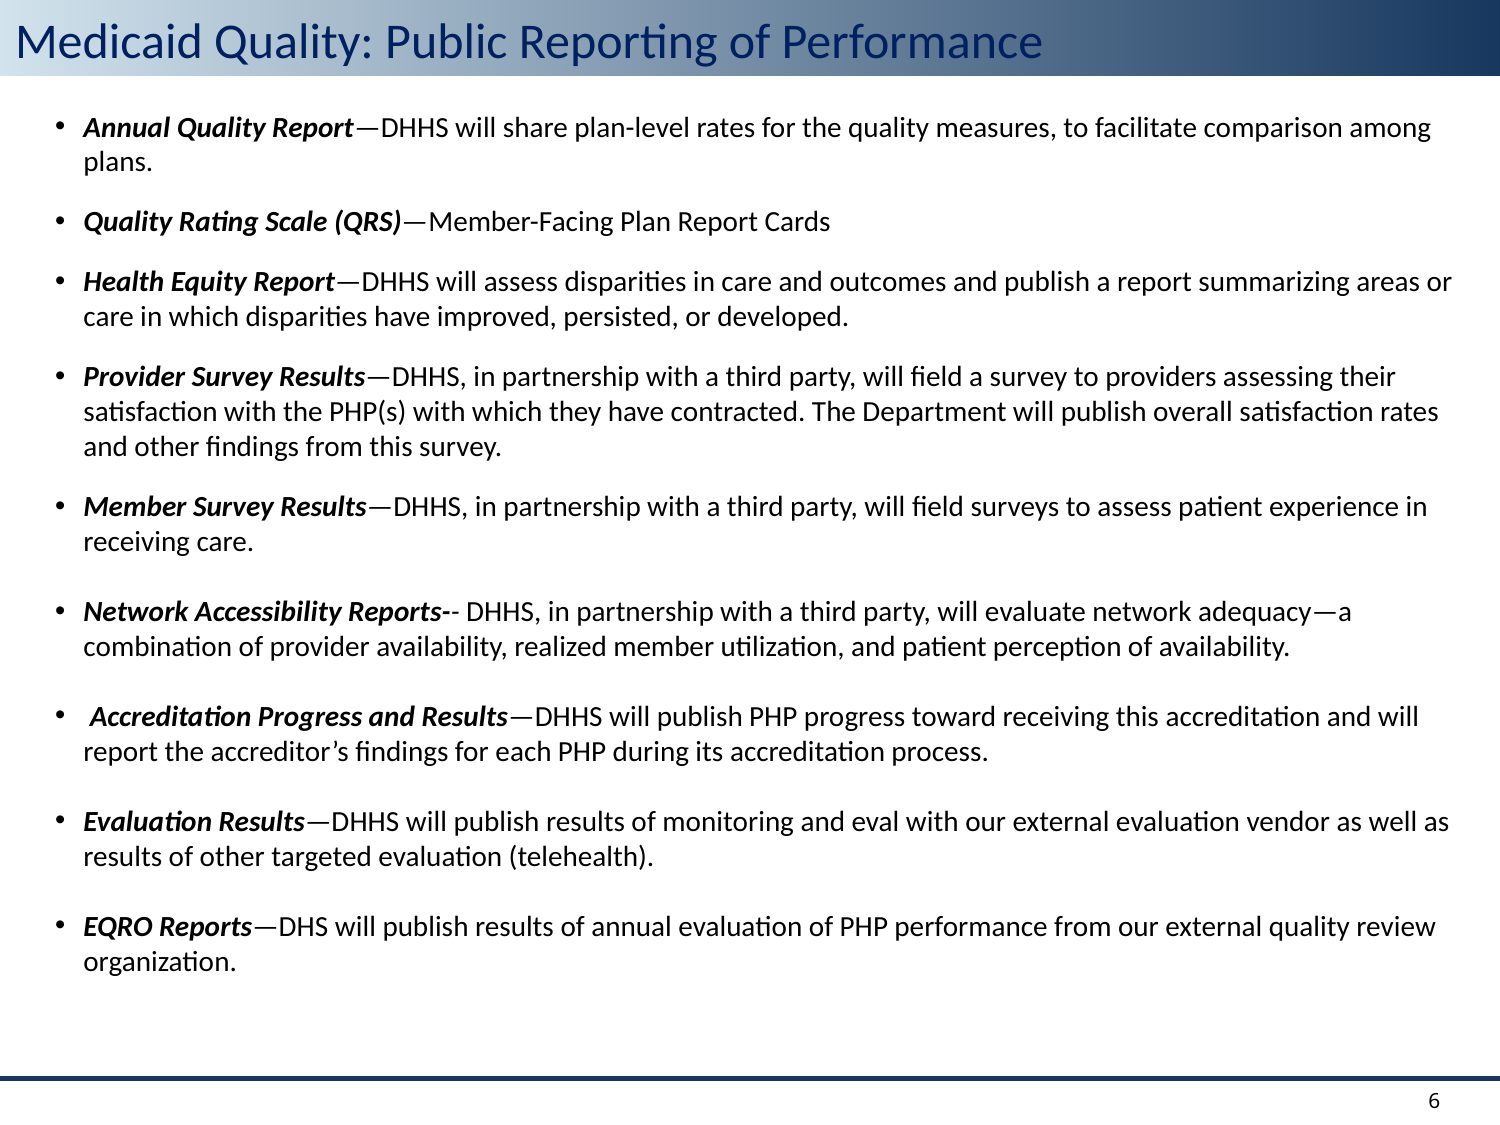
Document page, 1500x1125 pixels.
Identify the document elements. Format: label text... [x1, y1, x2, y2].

text_box Annual Quality Report—DHHS will share plan-level rates for the quality measures, to facilitate comparison among plans. Quality Rating Scale (QRS)—Member-Facing Plan Report Cards Health Equity Report—DHHS will assess disparities in care and outcomes and publish a report summarizing areas or care in which disparities have improved, persisted, or developed. Provider Survey Results—DHHS, in partnership with a third party, will field a survey to providers assessing their satisfaction with the PHP(s) with which they have contracted. The Department will publish overall satisfaction rates and other findings from this survey. Member Survey Results—DHHS, in partnership with a third party, will field surveys to assess patient experience in receiving care. Network Accessibility Reports-- DHHS, in partnership with a third party, will evaluate network adequacy—a combination of provider availability, realized member utilization, and patient perception of availability. Accreditation Progress and Results—DHHS will publish PHP progress toward receiving this accreditation and will report the accreditor’s findings for each PHP during its accreditation process. Evaluation Results—DHHS will publish results of monitoring and eval with our external evaluation vendor as well as results of other targeted evaluation (telehealth). EQRO Reports—DHS will publish results of annual evaluation of PHP performance from our external quality review organization. [40, 100, 1482, 985]
slide_number 6 [1362, 1078, 1456, 1125]
title Medicaid Quality: Public Reporting of Performance [0, 0, 1335, 88]
